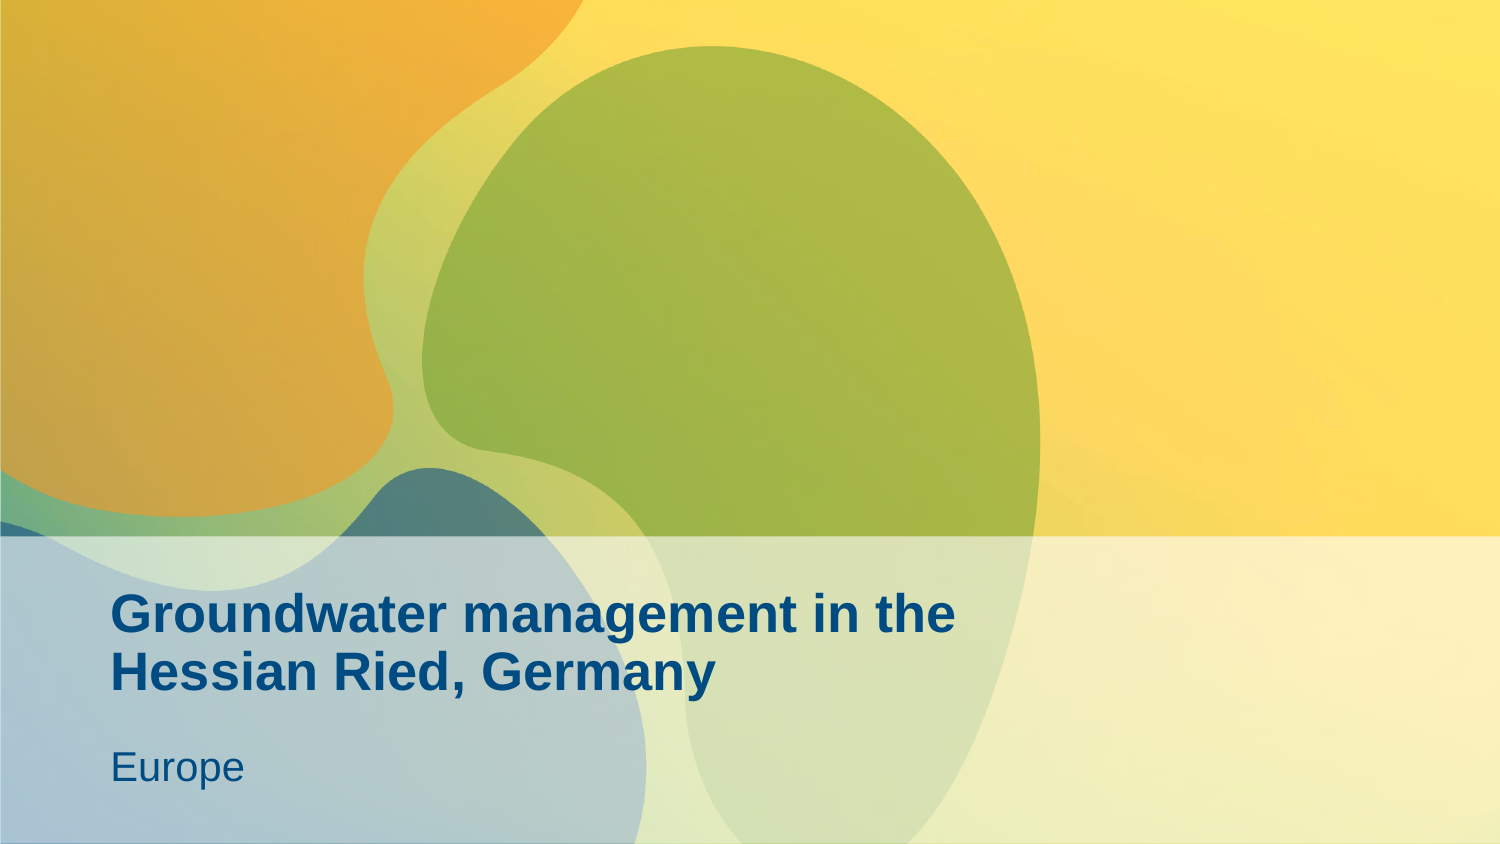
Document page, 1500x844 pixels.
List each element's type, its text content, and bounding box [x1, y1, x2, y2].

title Groundwater management in the Hessian Ried, Germany [95, 577, 1165, 711]
picture [0, 0, 1500, 536]
list Europe [95, 736, 1165, 800]
